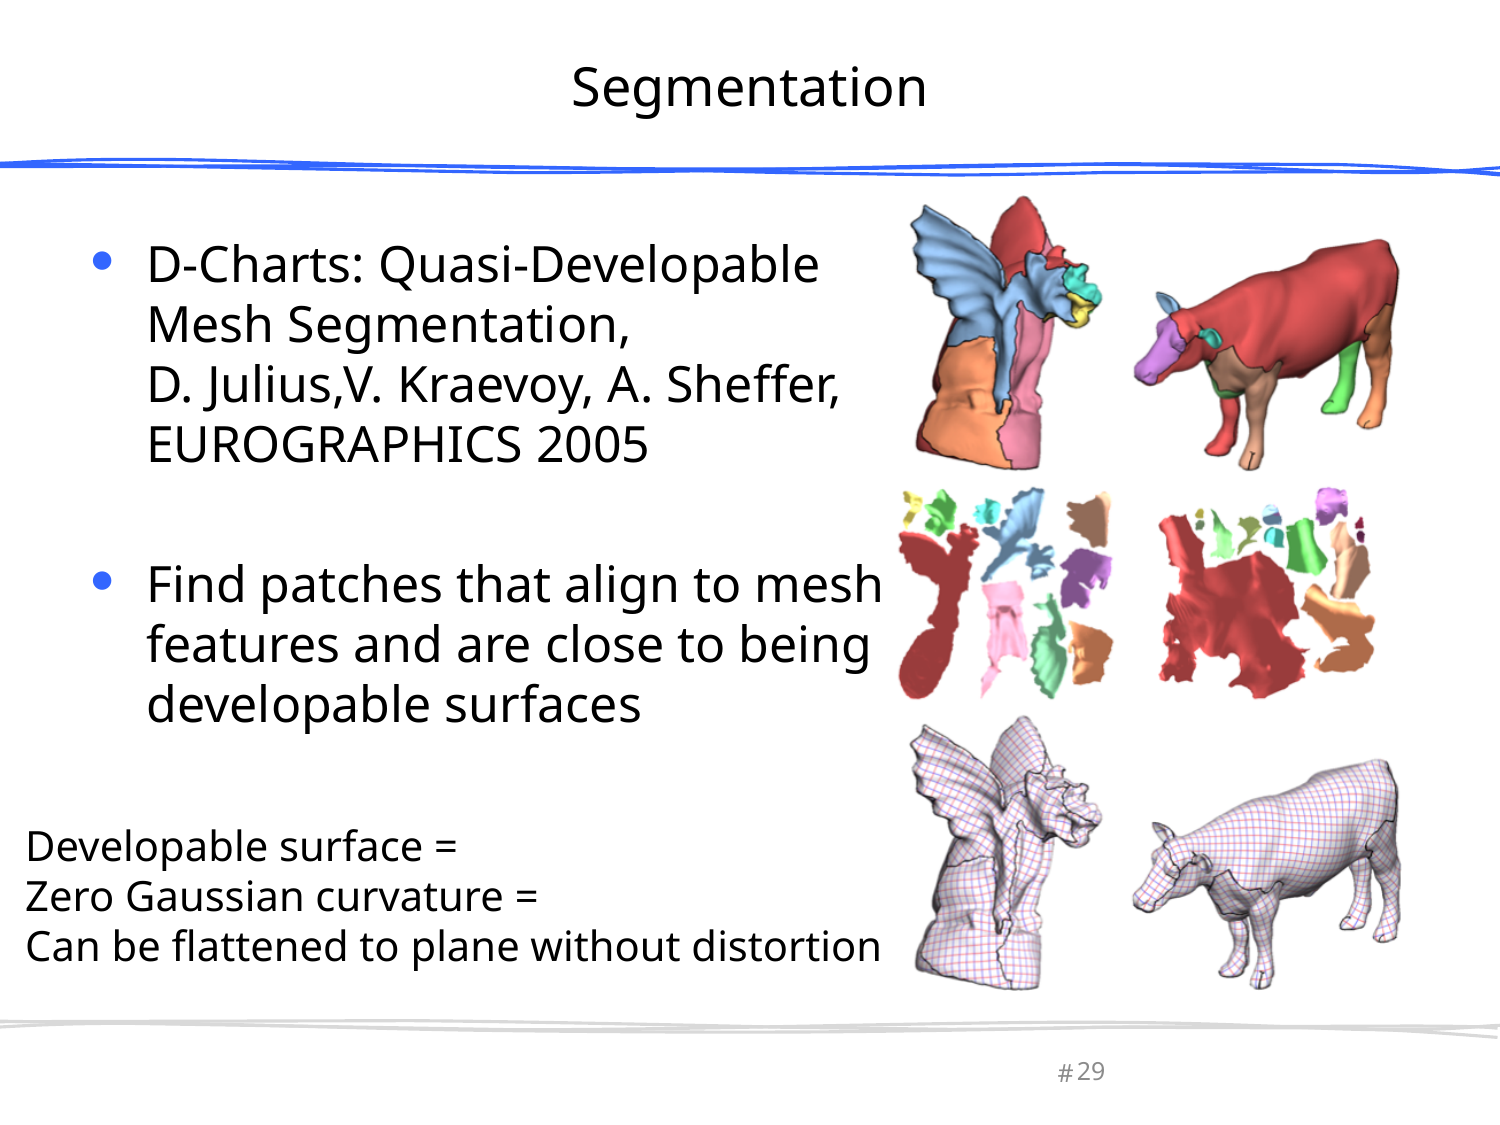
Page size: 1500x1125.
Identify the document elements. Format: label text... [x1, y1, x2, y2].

picture [883, 192, 1412, 1000]
slide_number 29 [1042, 1042, 1140, 1103]
text_box Developable surface = Zero Gaussian curvature = Can be flattened to plane without distortion [10, 811, 878, 977]
title Segmentation [75, 45, 1425, 125]
list D-Charts: Quasi-Developable Mesh Segmentation, D. Julius,V. Kraevoy, A. Sheffer, EUROGRAPHICS 2005 Find patches that align to mesh features and are close to being developable surfaces [75, 224, 878, 811]
